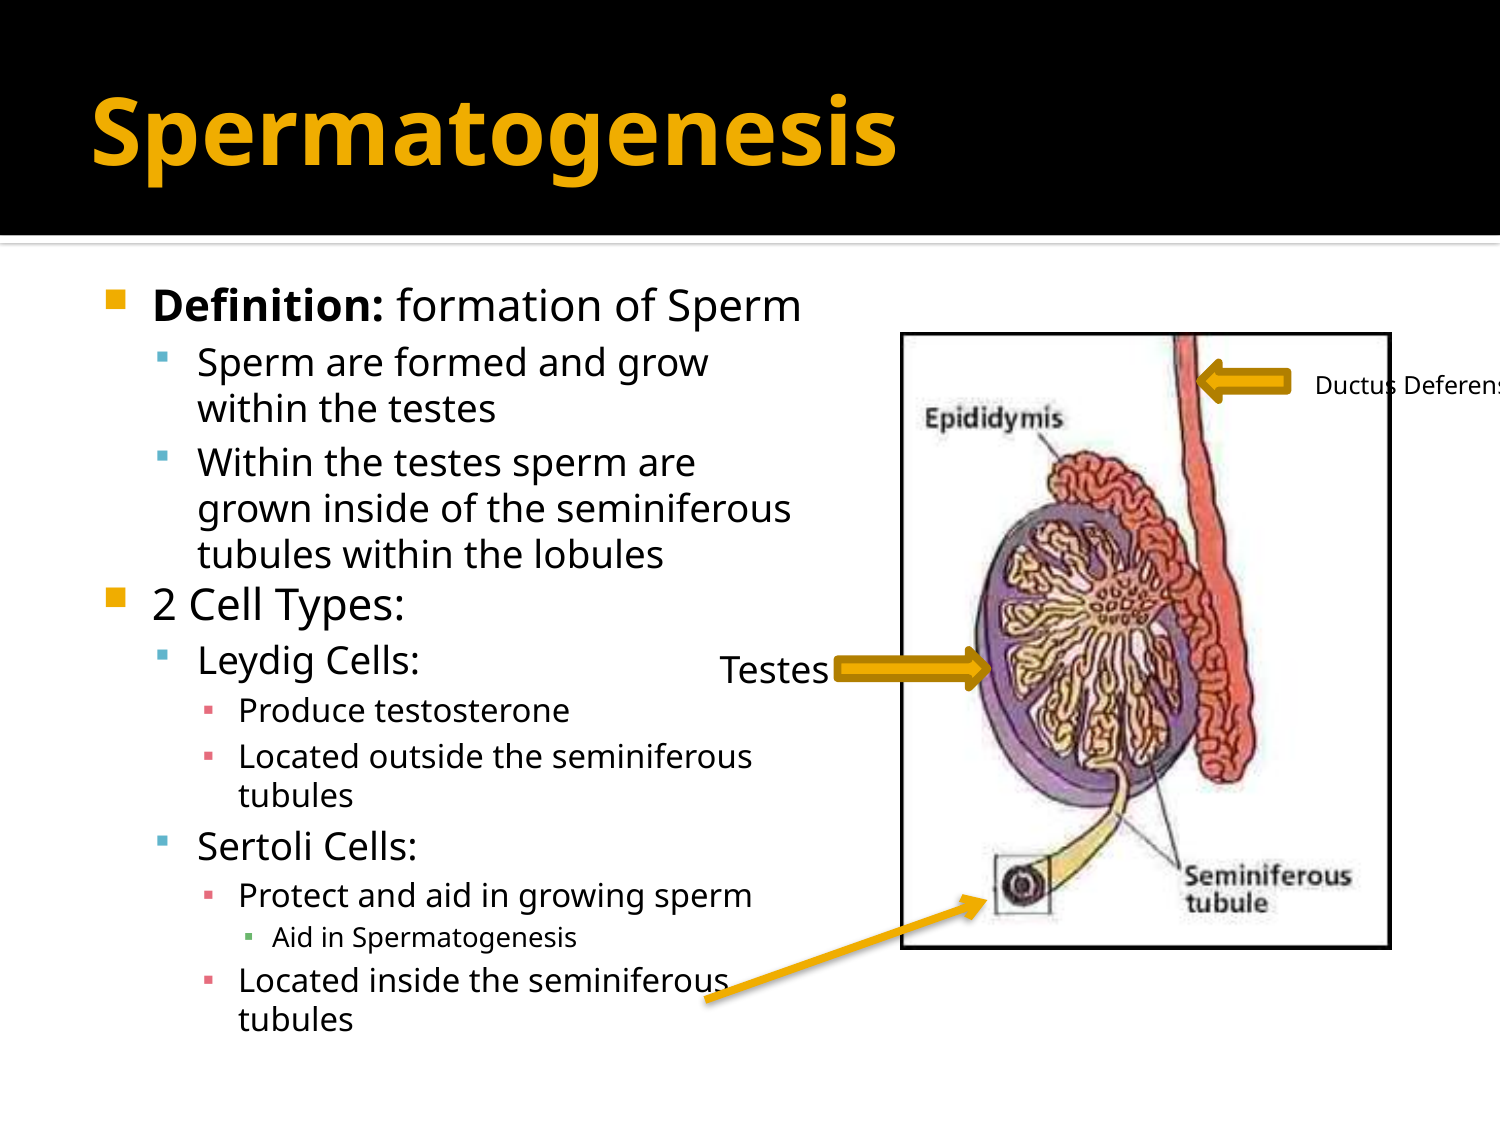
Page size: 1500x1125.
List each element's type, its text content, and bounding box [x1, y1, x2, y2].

text_box Ductus Deferens [1397, 362, 1500, 408]
text_box Testes [704, 638, 868, 699]
list Definition: formation of Sperm Sperm are formed and grow within the testes Within the testes sperm are grown inside of the seminiferous tubules within the lobules 2 Cell Types: Leydig Cells: Produce testosterone Located outside the seminiferous tubules Sertoli Cells: Protect and aid in growing sperm Aid in Spermatogenesis Located inside the seminiferous tubules [75, 262, 825, 1125]
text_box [704, 899, 988, 1000]
title Spermatogenesis [75, 25, 1425, 231]
text_box [868, 655, 894, 683]
picture [899, 332, 1392, 950]
